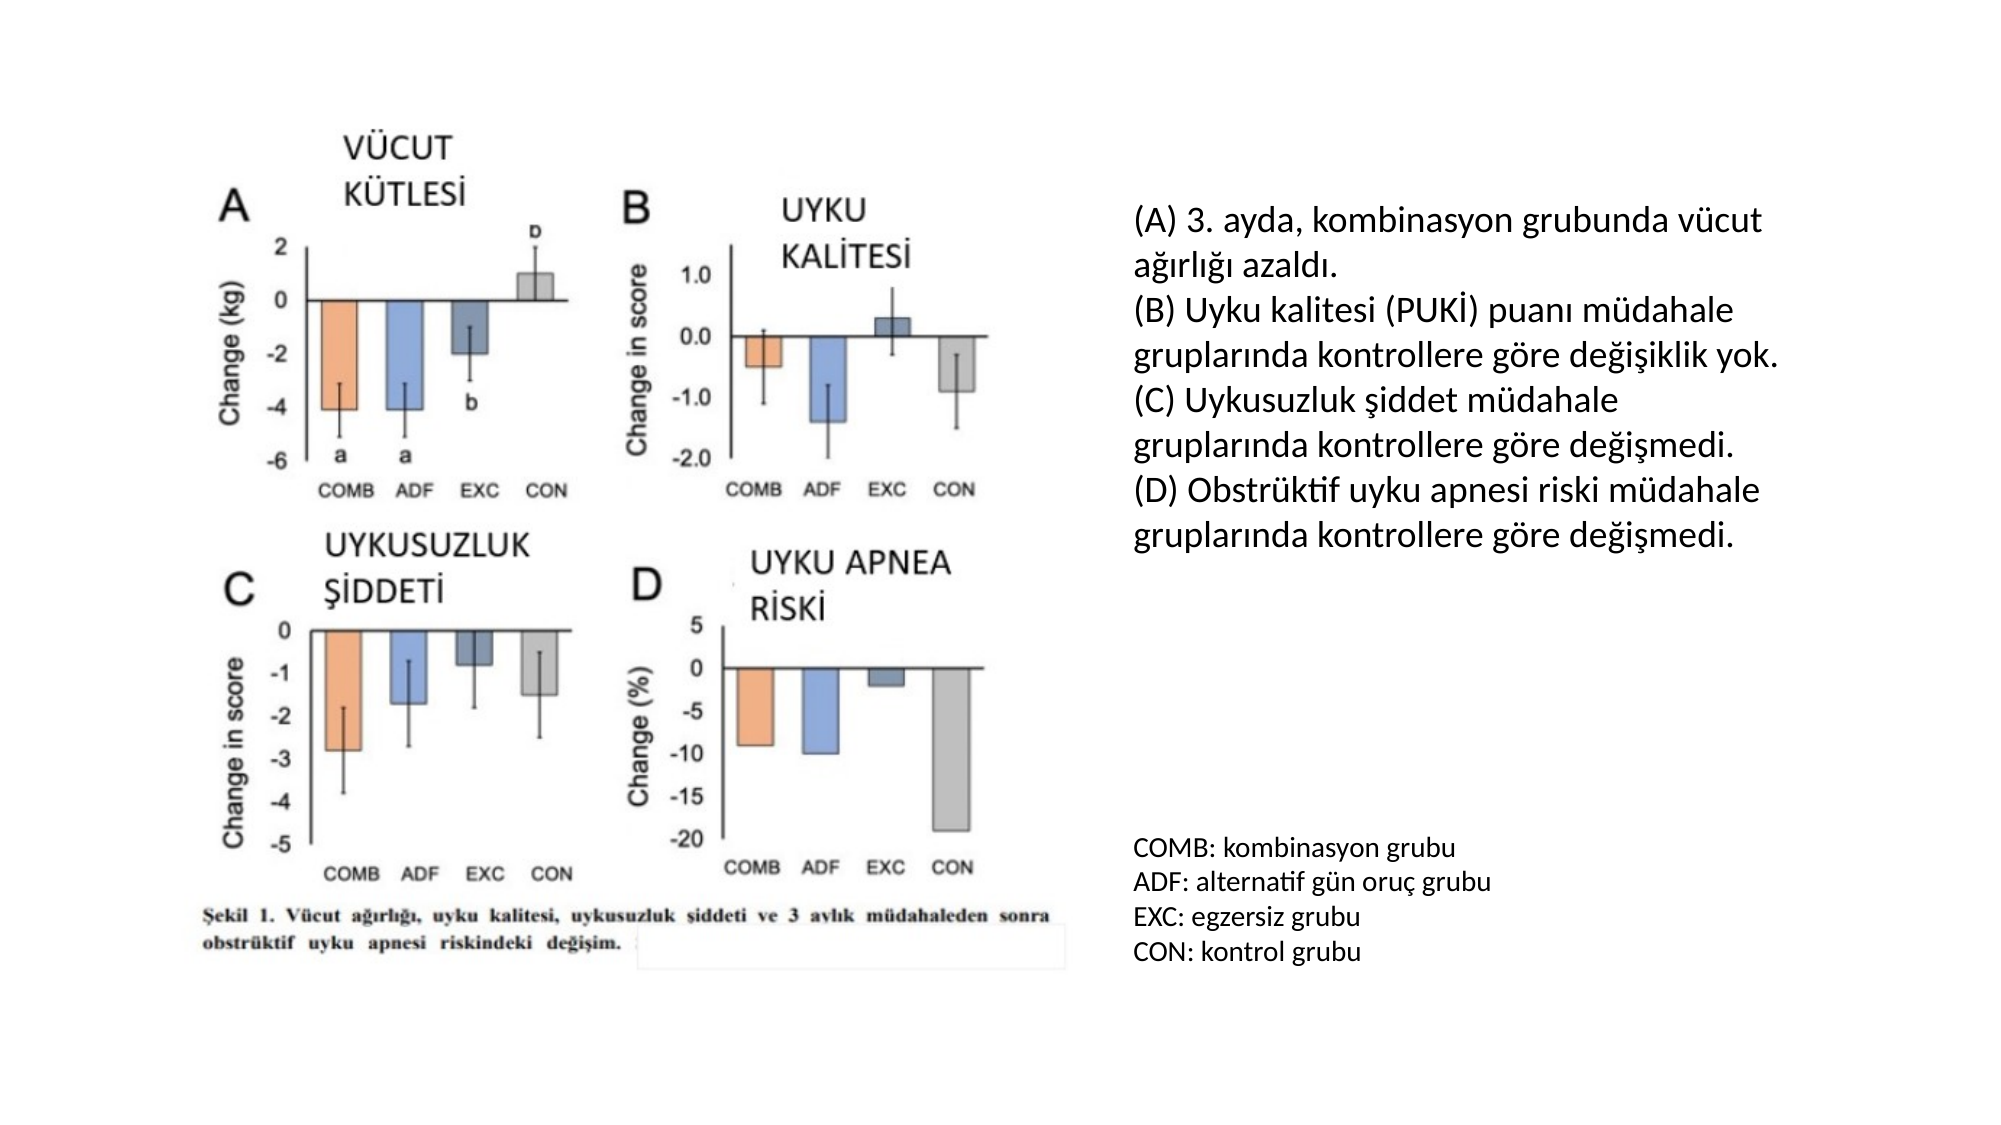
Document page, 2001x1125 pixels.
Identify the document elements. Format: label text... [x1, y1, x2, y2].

text_box COMB: kombinasyon grubu ADF: alternatif gün oruç grubu EXC: egzersiz grubu CON: kontrol grubu [1118, 820, 1631, 1021]
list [162, 83, 1073, 988]
text_box (A) 3. ayda, kombinasyon grubunda vücut ağırlığı azaldı. (B) Uyku kalitesi (PUKİ) puanı müdahale gruplarında kontrollere göre değişiklik yok. (C) Uykusuzluk şiddet müdahale gruplarında kontrollere göre değişmedi. (D) Obstrüktif uyku apnesi riski müdahale gruplarında kontrollere göre değişmedi. [1118, 187, 1817, 608]
